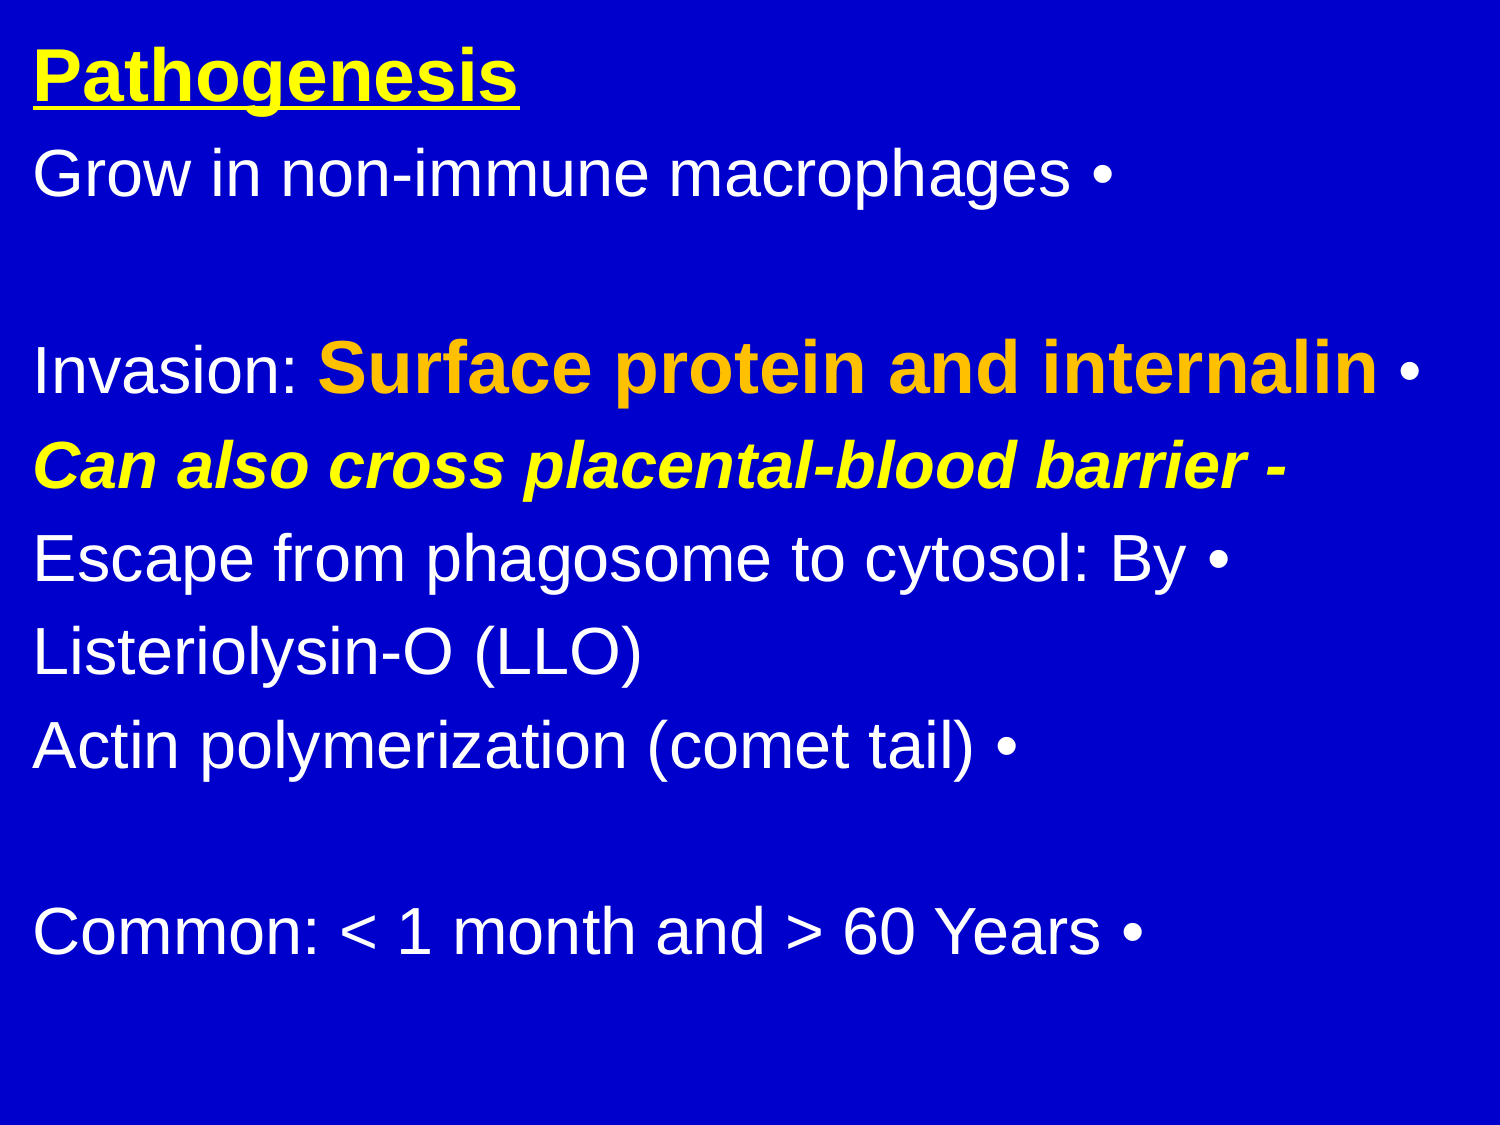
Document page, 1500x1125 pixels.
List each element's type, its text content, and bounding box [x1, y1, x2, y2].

list Pathogenesis • Grow in non-immune macrophages • Invasion: Surface protein and internalin - Can also cross placental-blood barrier • Escape from phagosome to cytosol: By Listeriolysin-O (LLO) • Actin polymerization (comet tail) • Common: < 1 month and > 60 Years [17, 19, 1483, 1106]
